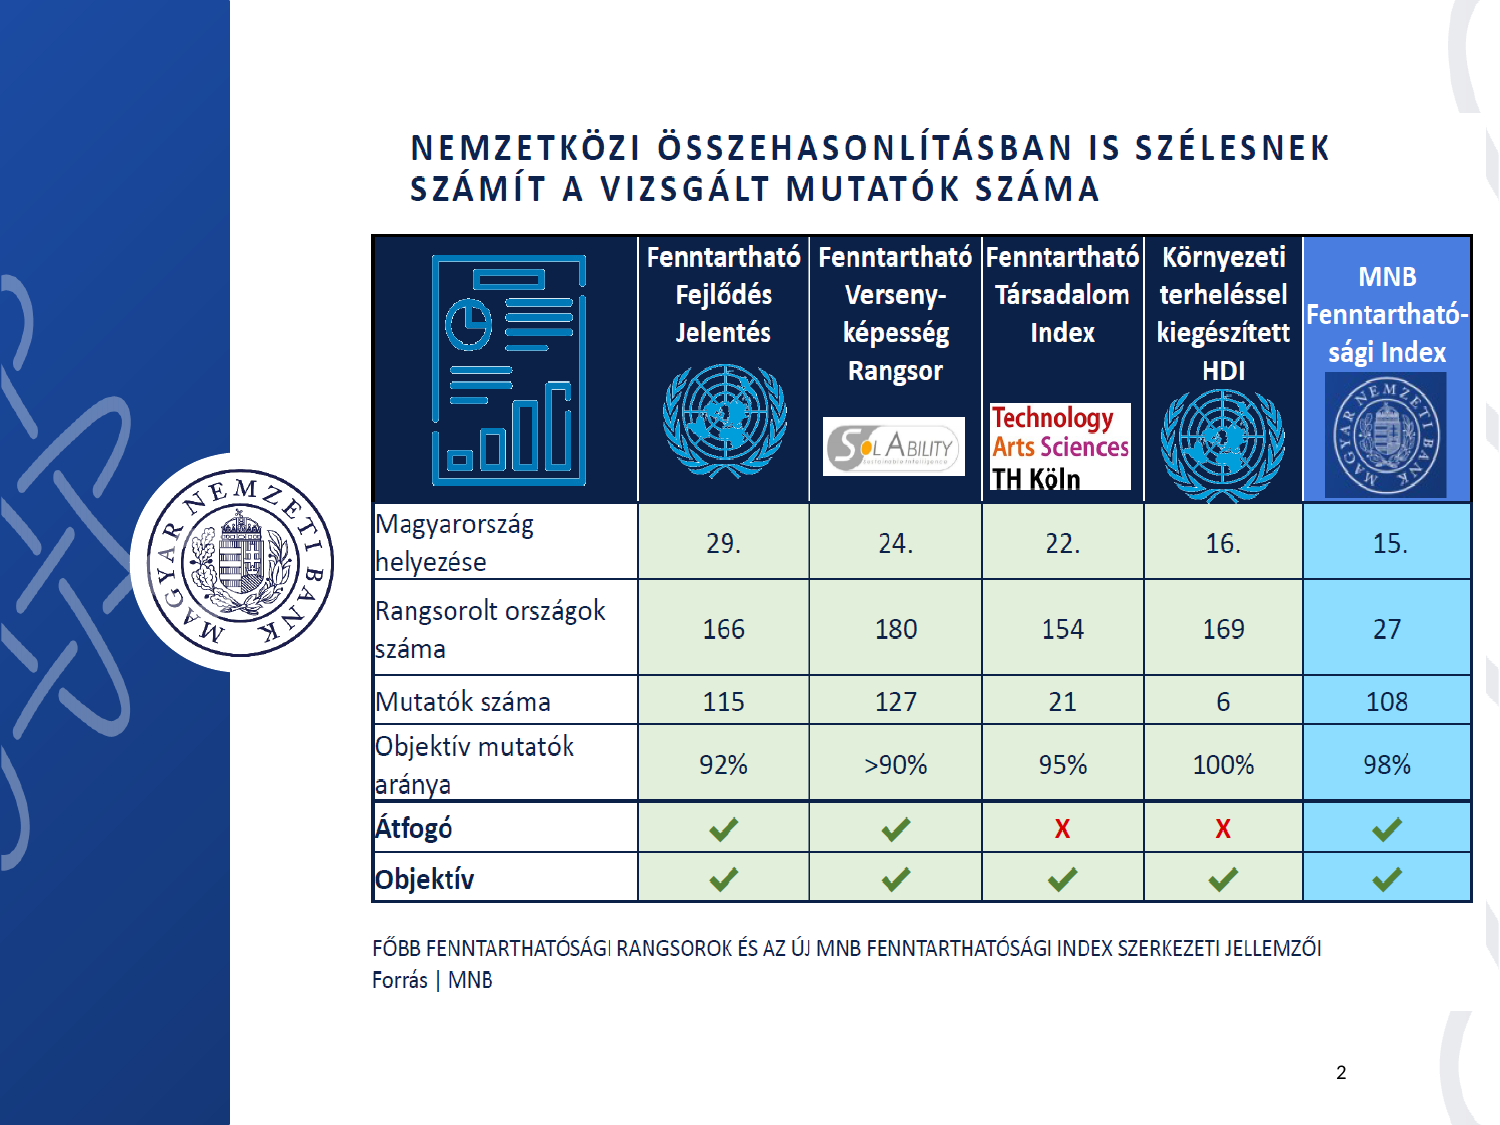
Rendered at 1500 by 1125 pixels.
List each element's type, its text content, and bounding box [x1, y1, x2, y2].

picture [370, 113, 1486, 1011]
text_box 2 [1321, 1051, 1406, 1092]
picture [1, 185, 335, 971]
